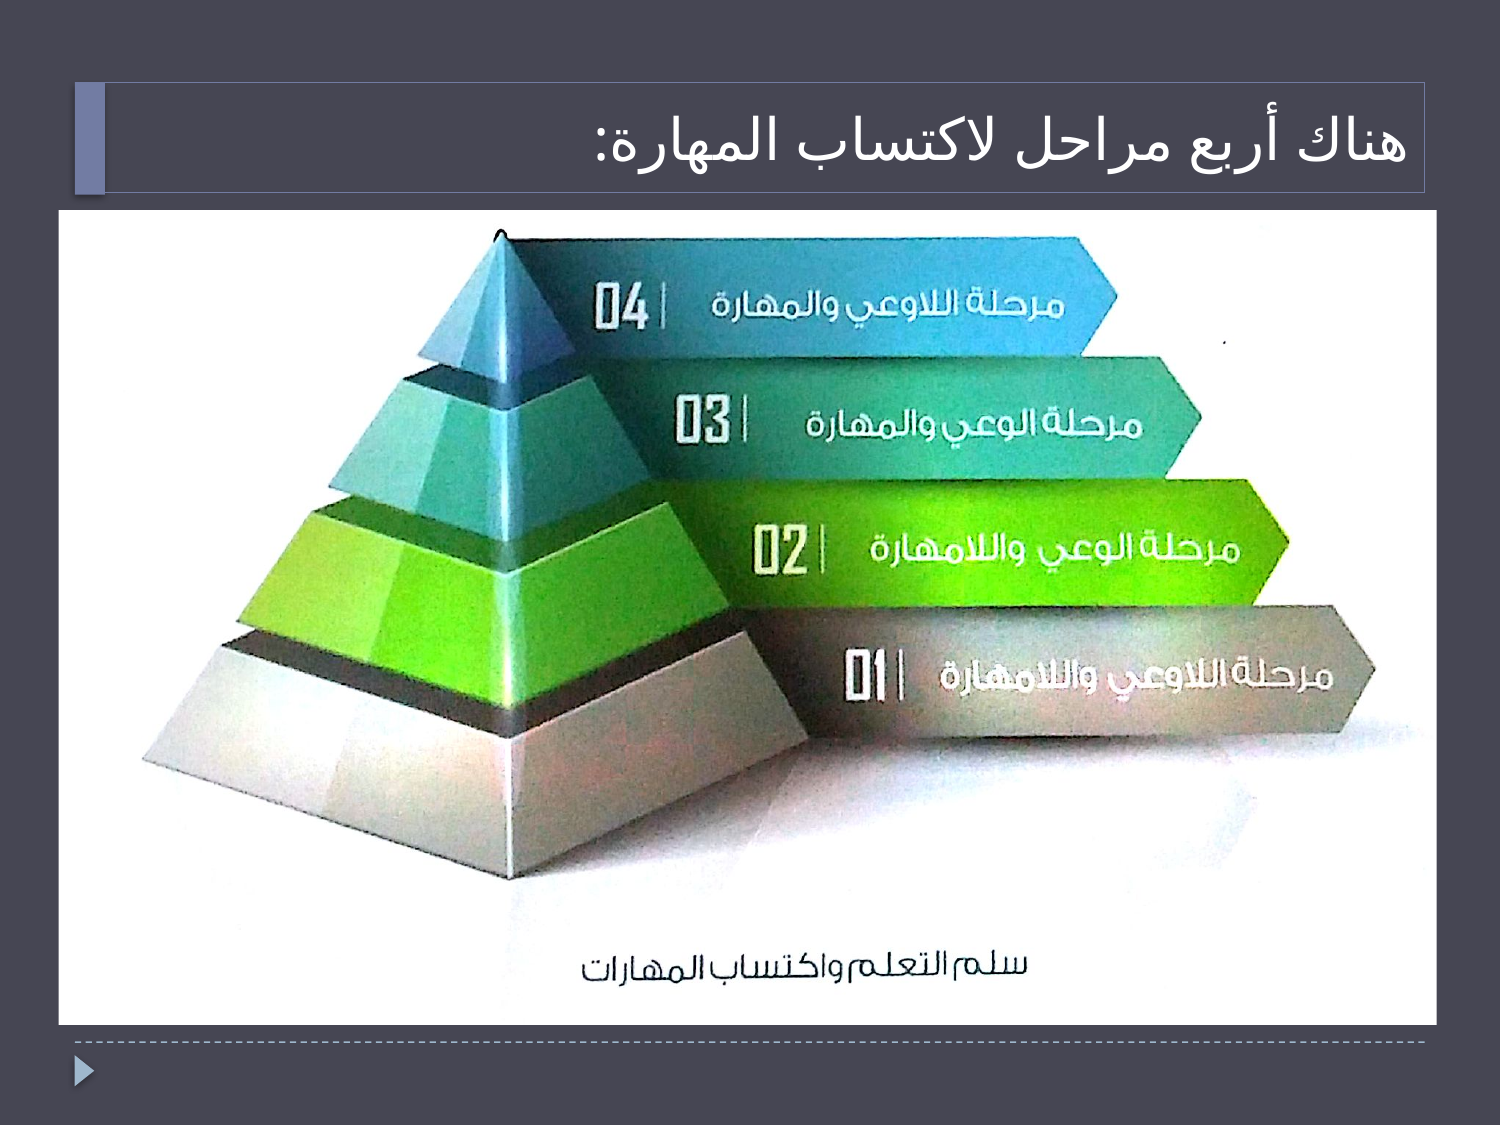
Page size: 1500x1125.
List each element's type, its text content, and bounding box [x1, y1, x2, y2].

picture [58, 210, 1437, 1025]
title هناك أربع مراحل لاكتساب المهارة: [75, 82, 1425, 193]
